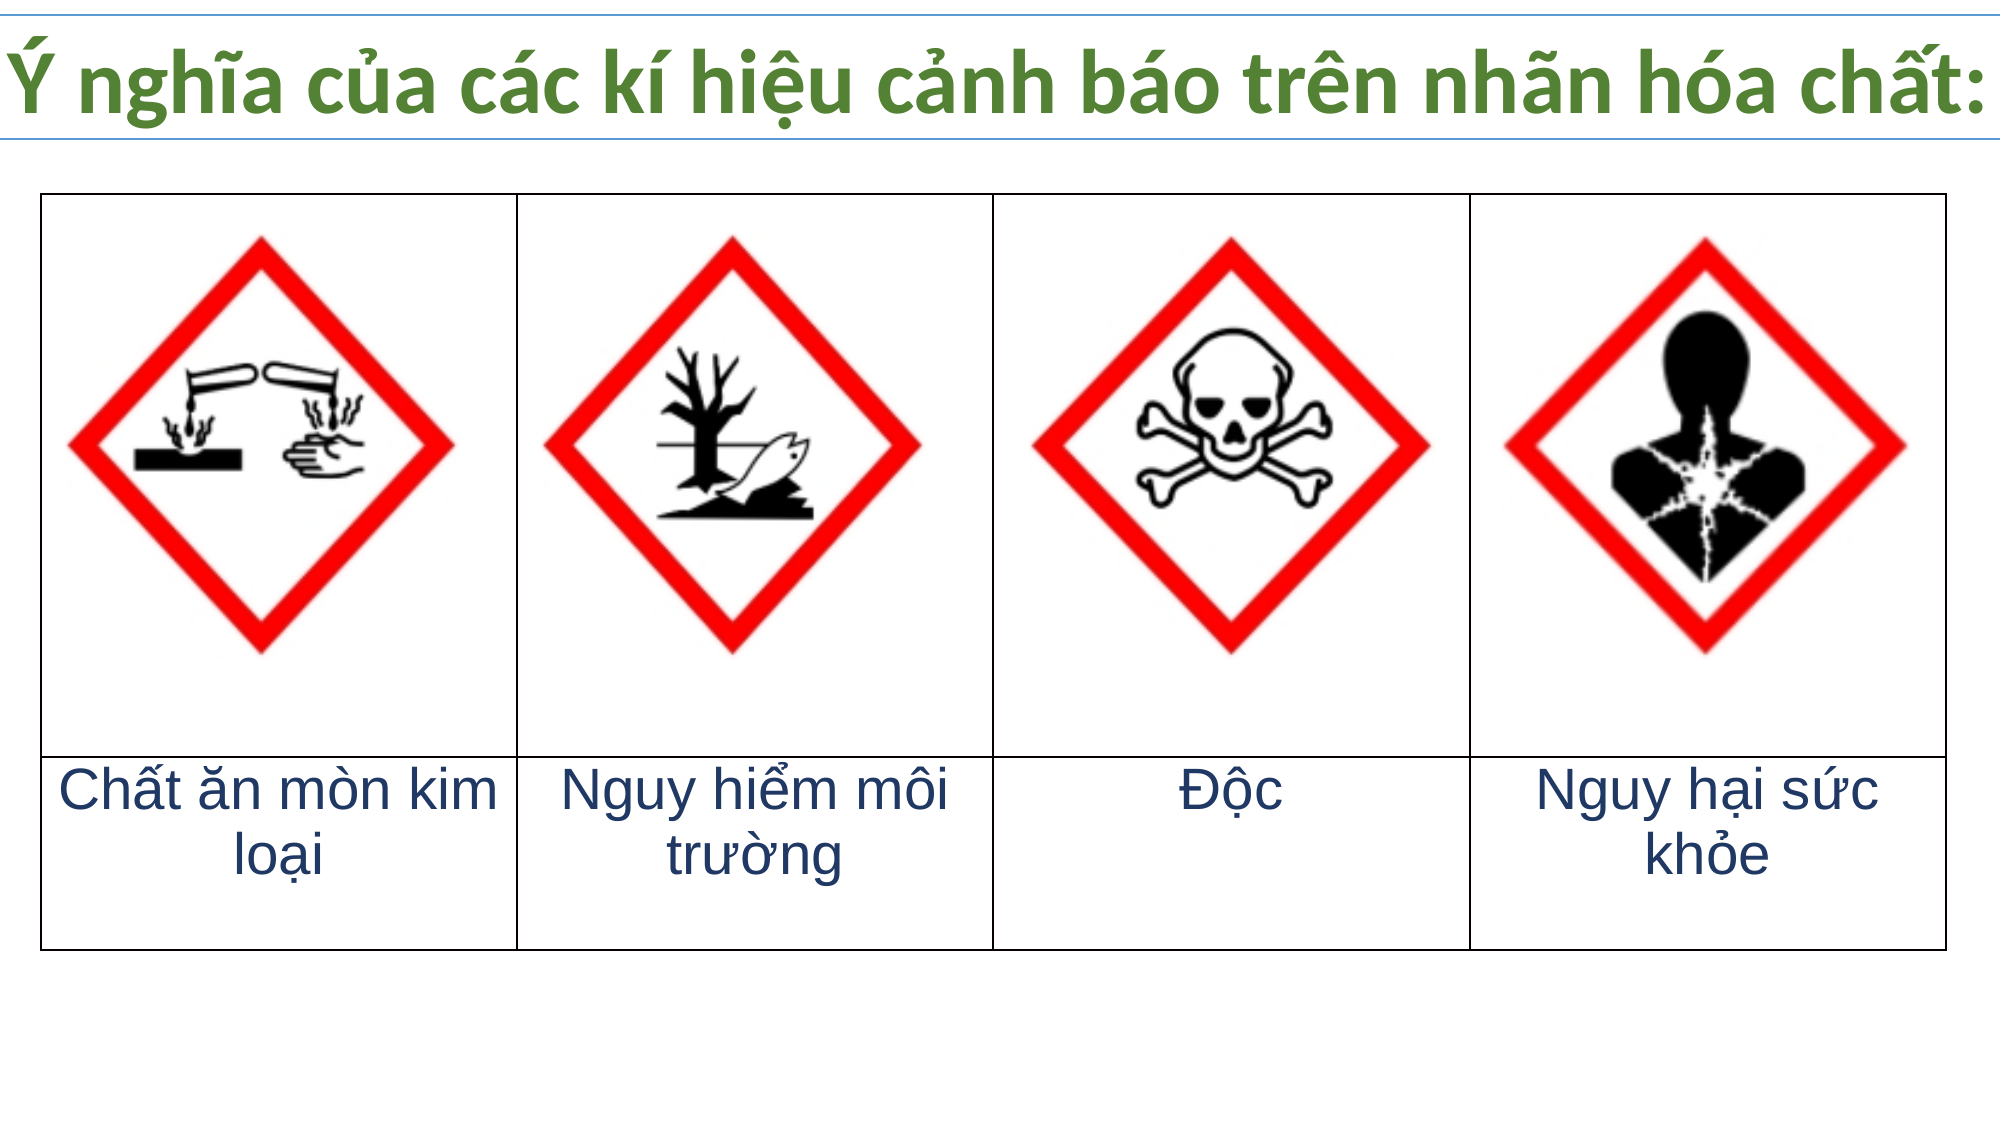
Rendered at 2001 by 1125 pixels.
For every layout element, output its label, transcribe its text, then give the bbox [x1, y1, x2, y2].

picture [64, 232, 460, 660]
picture [1028, 233, 1436, 660]
table_header [518, 195, 992, 756]
picture [1500, 233, 1915, 660]
table_cell Nguy hiểm môi trường [518, 758, 992, 949]
table_header [1471, 195, 1945, 756]
picture [539, 232, 929, 660]
text_box Ý nghĩa của các kí hiệu cảnh báo trên nhãn hóa chất: [0, 14, 2000, 140]
table_cell Độc [994, 758, 1469, 949]
table_cell Chất ăn mòn kim loại [42, 758, 516, 949]
table_header [42, 195, 516, 756]
table_header [994, 195, 1469, 756]
table_cell Nguy hại sức khỏe [1471, 758, 1945, 949]
